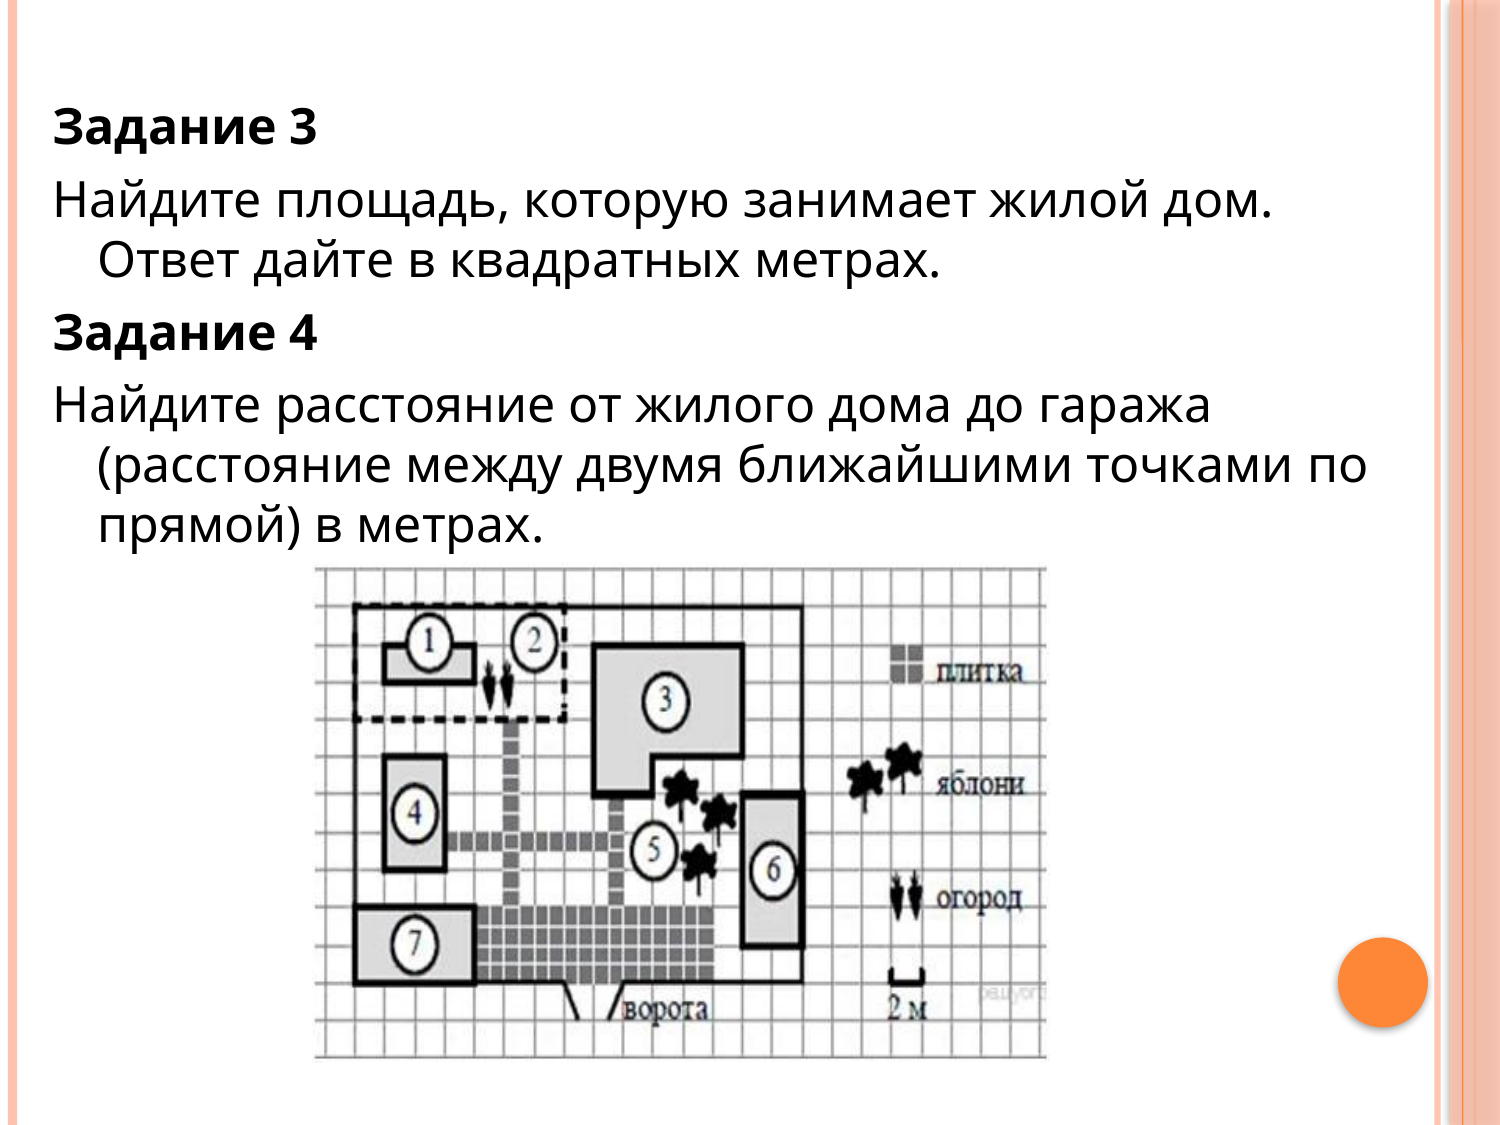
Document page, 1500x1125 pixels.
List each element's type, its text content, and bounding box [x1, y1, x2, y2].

list Задание 3 Найдите площадь, которую занимает жилой дом. Ответ дайте в квадратных метрах. Задание 4 Найдите расстояние от жилого дома до гаража (расстояние между двумя ближайшими точками по прямой) в метрах. [37, 87, 1413, 1088]
picture [311, 561, 1051, 1063]
